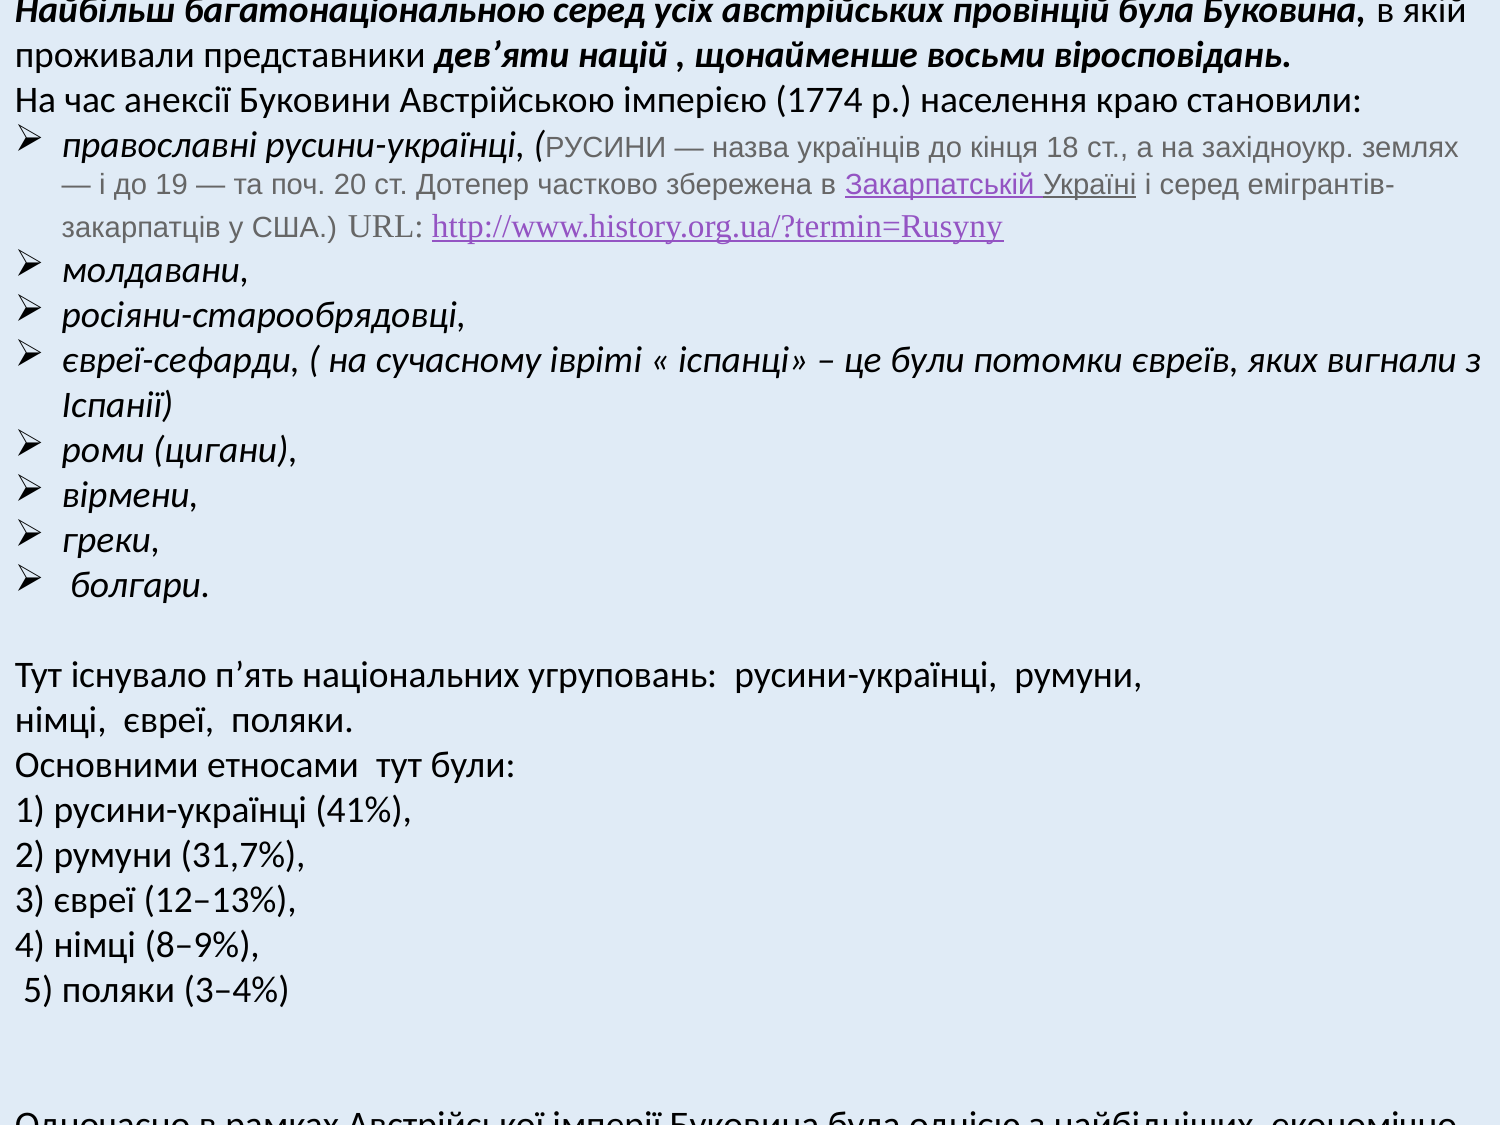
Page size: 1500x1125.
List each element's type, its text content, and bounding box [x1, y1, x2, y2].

text_box Найбільш багатонаціональною серед усіх австрійських провінцій була Буковина, в якій проживали представники дев’яти націй , щонайменше восьми віросповідань. На час анексії Буковини Австрійською імперією (1774 р.) населення краю становили: православні русини-українці, (РУСИНИ — назва українців до кінця 18 ст., а на західноукр. землях — і до 19 — та поч. 20 ст. Дотепер частково збережена в Закарпатській Україні і серед емігрантів-закарпатців у США.) URL: http://www.history.org.ua/?termin=Rusyny молдавани, росіяни-старообрядовці, євреї-сефарди, ( на сучасному івріті « іспанці» – це були потомки євреїв, яких вигнали з Іспанії) роми (цигани), вірмени, греки, болгари. Тут існувало п’ять національних угруповань: русини-українці, румуни, німці, євреї, поляки. Основними етносами тут були: 1) русини-українці (41%), 2) румуни (31,7%), 3) євреї (12–13%), 4) німці (8–9%), 5) поляки (3–4%) Одночасно в рамках Австрійської імперії Буковина була однією з найбідніших, економічно нерозвинутих провінцій, її культурною окраїною. [0, 0, 1500, 1125]
